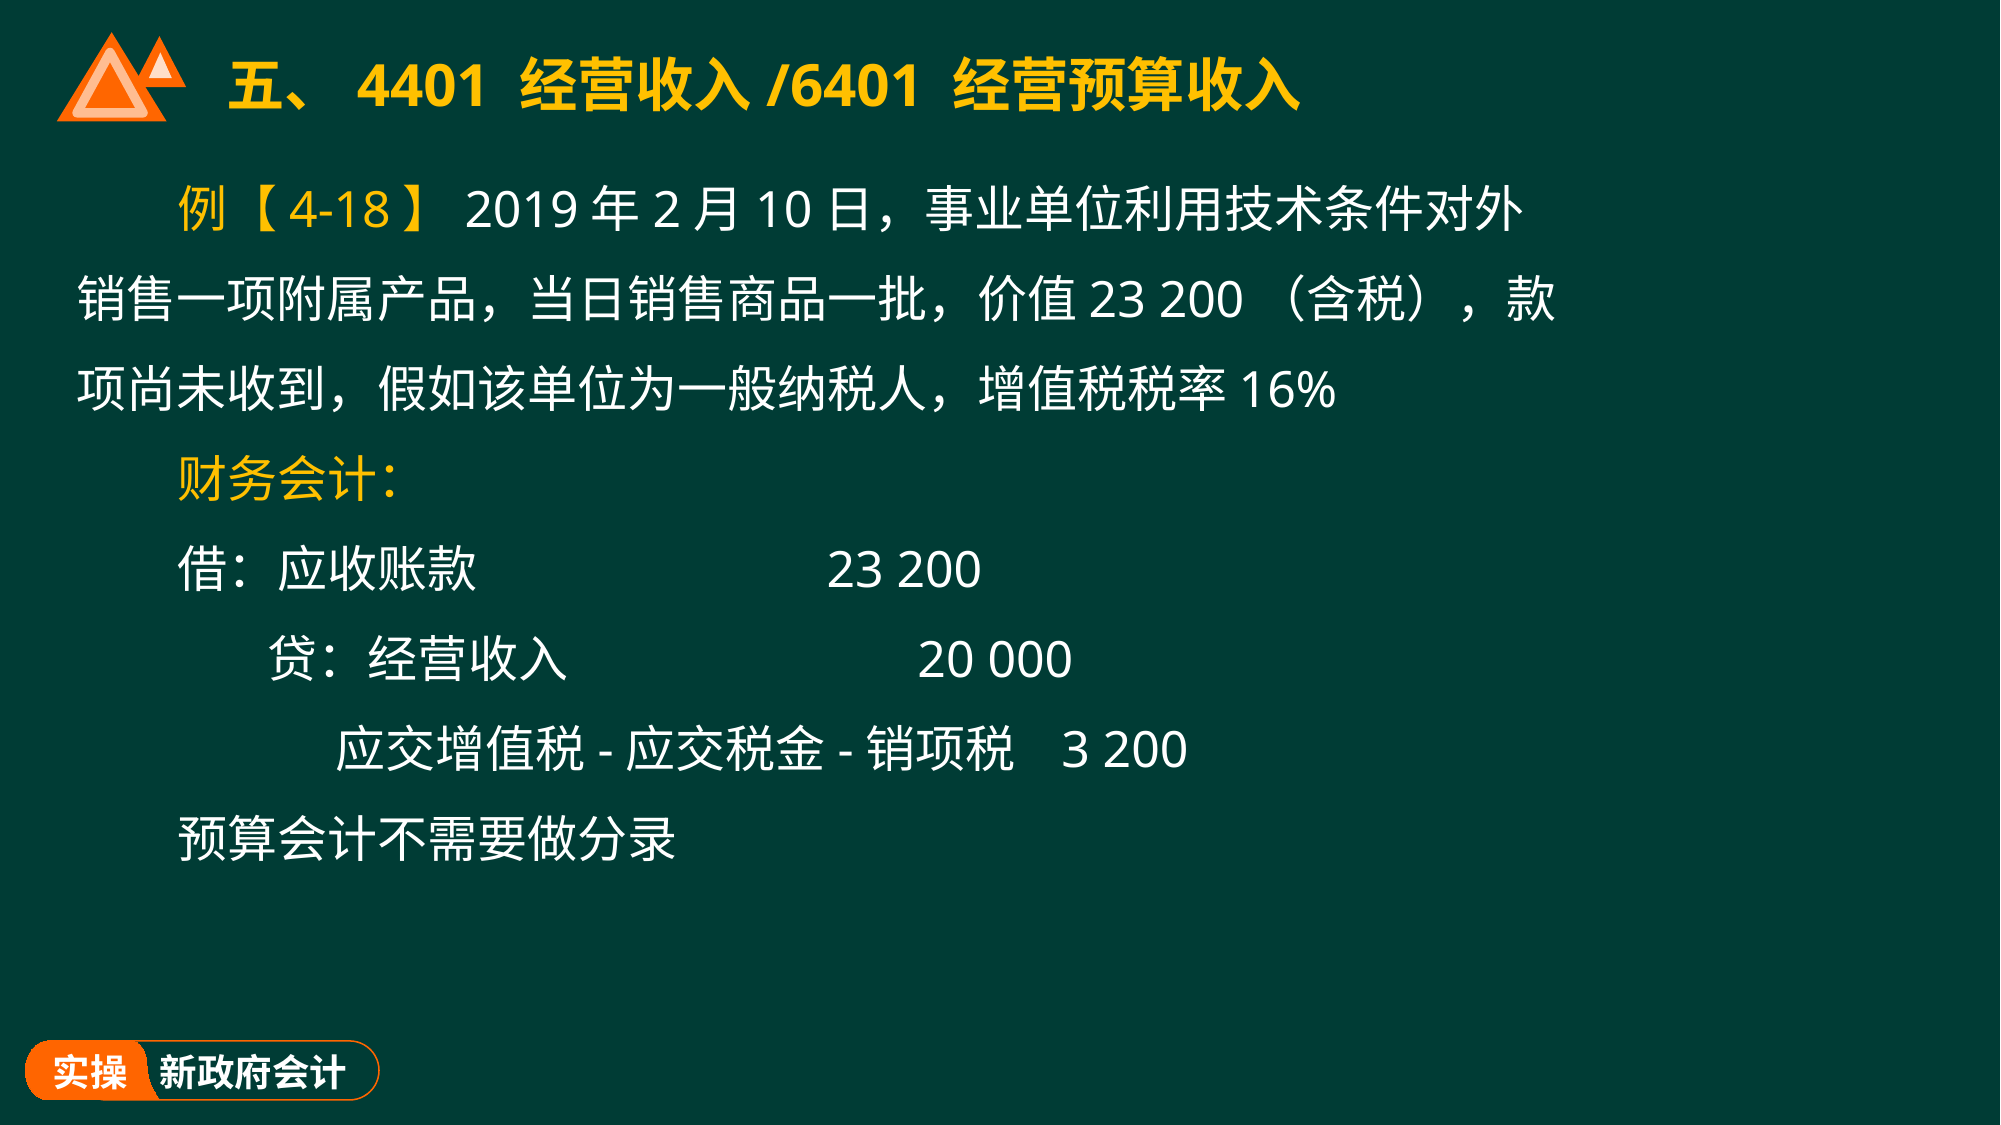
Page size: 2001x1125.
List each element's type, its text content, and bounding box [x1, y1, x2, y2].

list 例【4-18】2019年2月10日，事业单位利用技术条件对外销售一项附属产品，当日销售商品一批，价值23 200（含税），款项尚未收到，假如该单位为一般纳税人，增值税税率16% 财务会计： 借：应收账款 23 200 贷：经营收入 20 000 应交增值税-应交税金-销项税 3 200 预算会计不需要做分录 [61, 139, 1589, 977]
title 五、4401 经营收入/6401 经营预算收入 [211, 27, 1589, 139]
